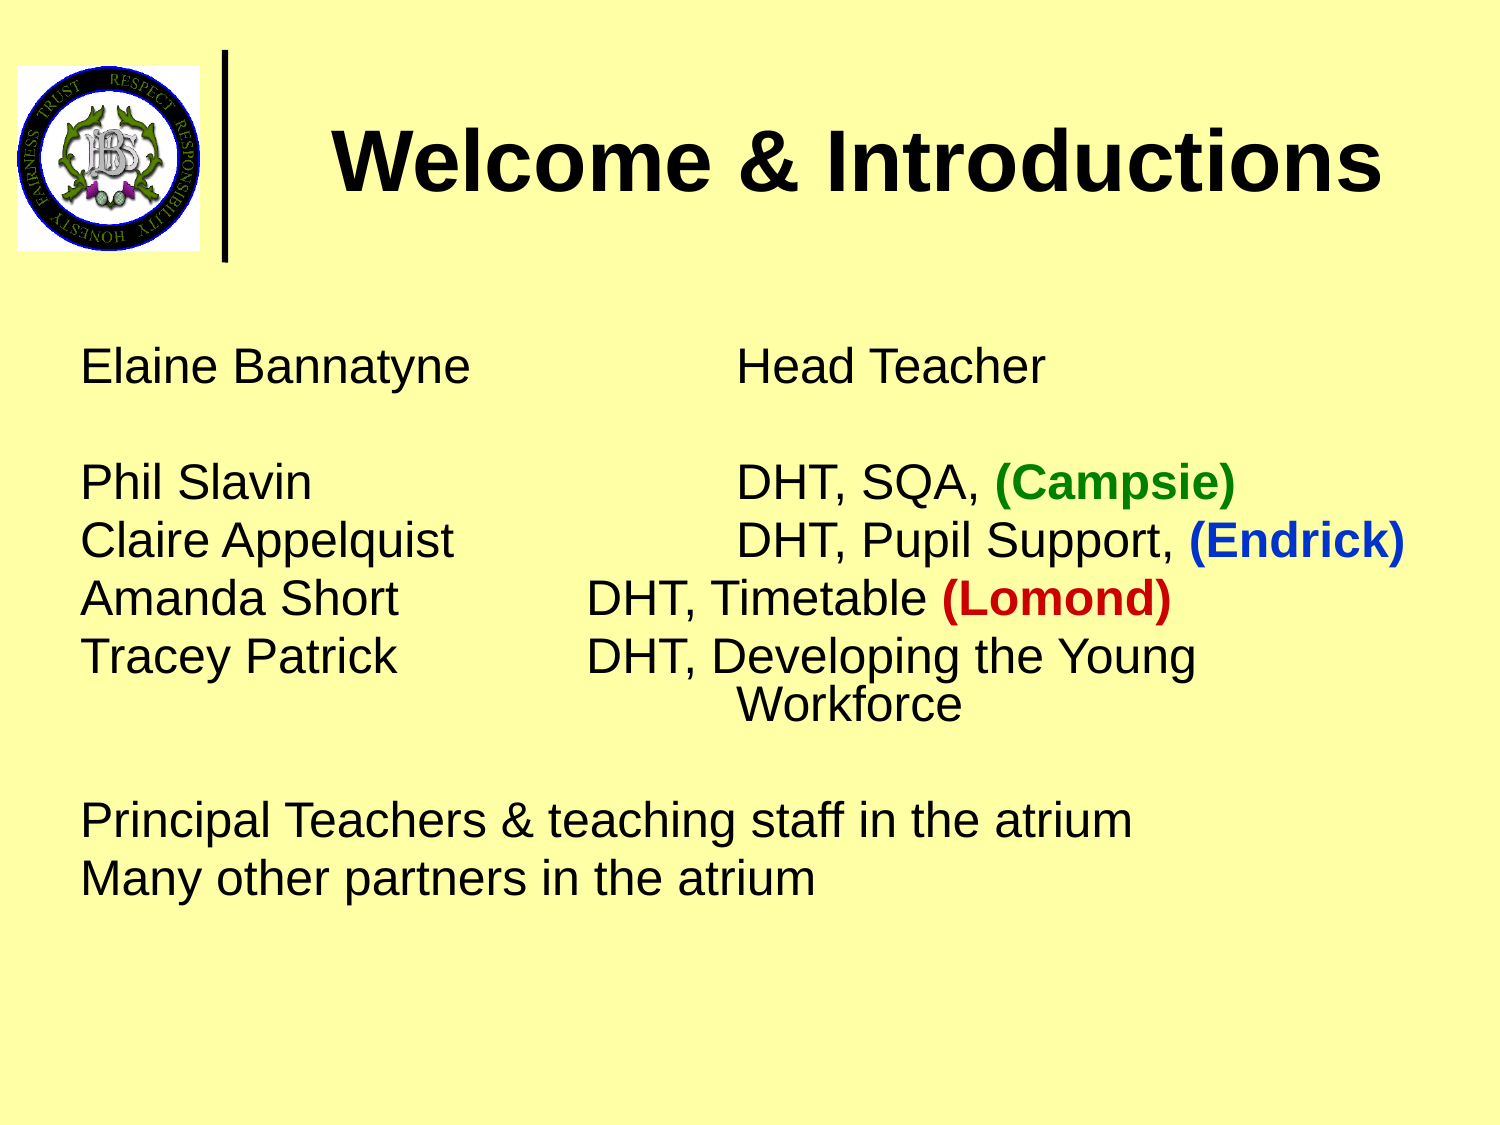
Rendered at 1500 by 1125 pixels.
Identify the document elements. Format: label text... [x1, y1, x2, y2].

title Welcome & Introductions [249, 31, 1400, 282]
list Elaine Bannatyne Head Teacher Phil Slavin DHT, SQA, (Campsie) Claire Appelquist DHT, Pupil Support, (Endrick) Amanda Short DHT, Timetable (Lomond) Tracey Patrick DHT, Developing the Young Workforce Principal Teachers & teaching staff in the atrium Many other partners in the atrium [64, 338, 1436, 1049]
picture [17, 66, 200, 251]
